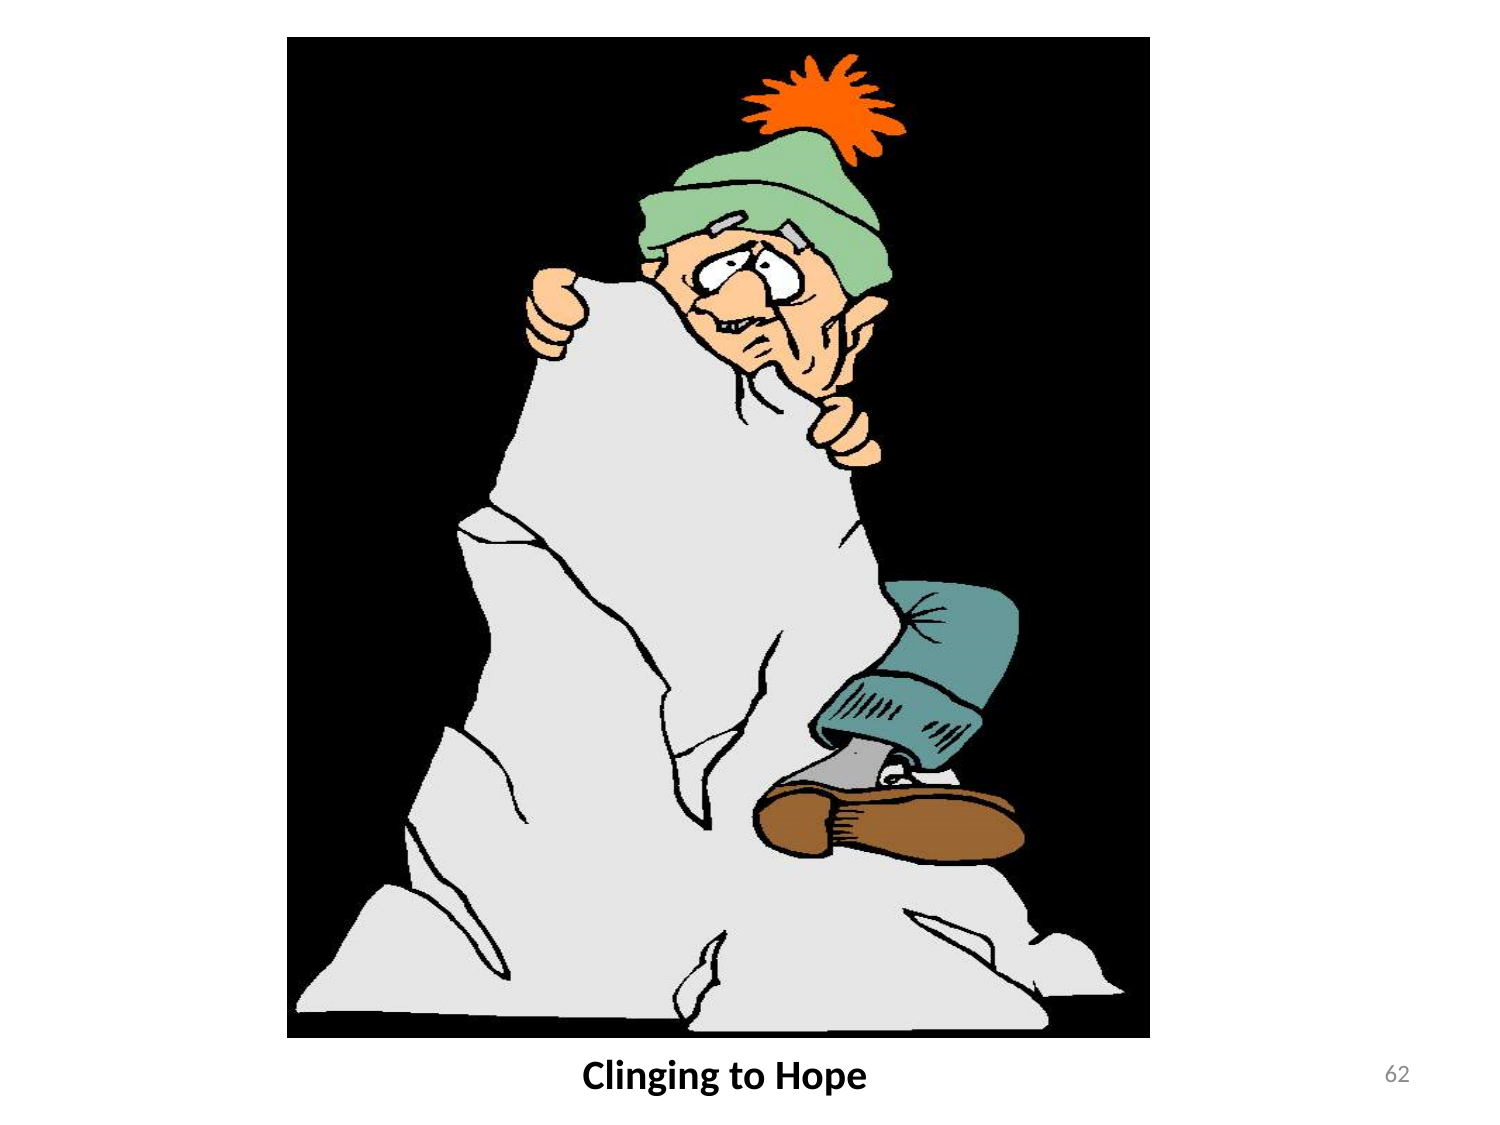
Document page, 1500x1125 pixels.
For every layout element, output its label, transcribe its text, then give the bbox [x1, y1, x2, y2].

picture [287, 37, 1151, 1038]
slide_number 62 [1074, 1042, 1425, 1103]
title Clinging to Hope [275, 1012, 1175, 1106]
